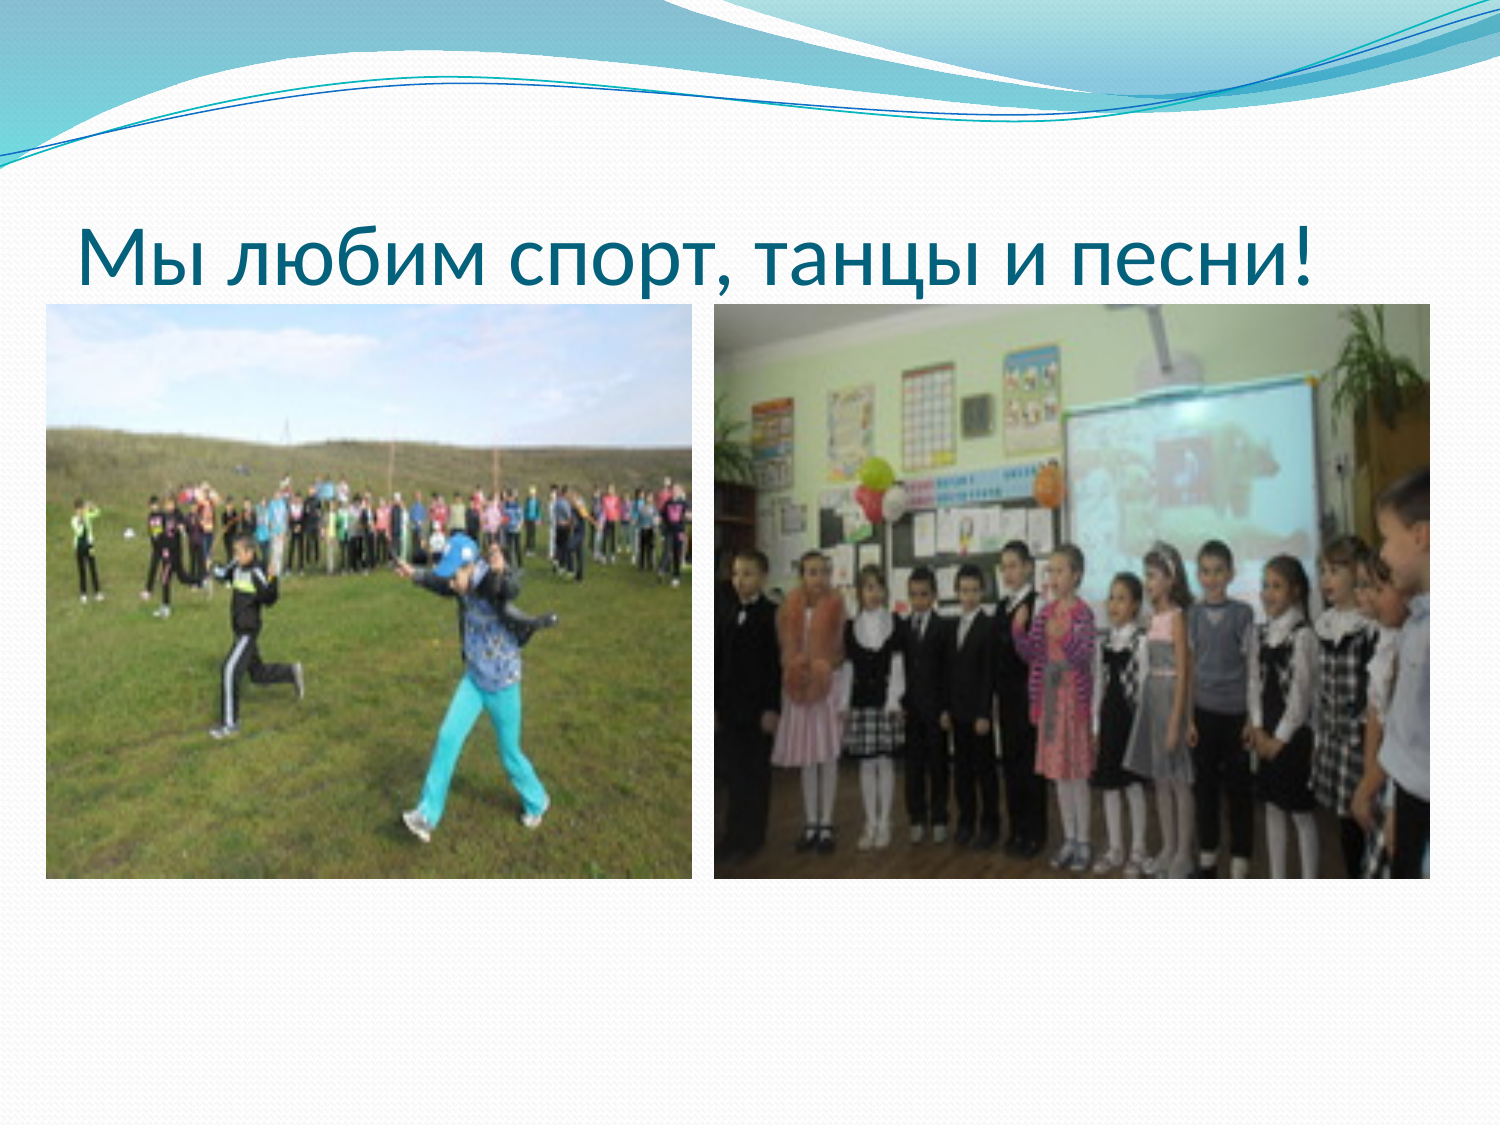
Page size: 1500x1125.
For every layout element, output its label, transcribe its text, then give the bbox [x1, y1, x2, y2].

title Мы любим спорт, танцы и песни! [75, 115, 1425, 303]
picture [714, 304, 1430, 880]
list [46, 304, 692, 880]
